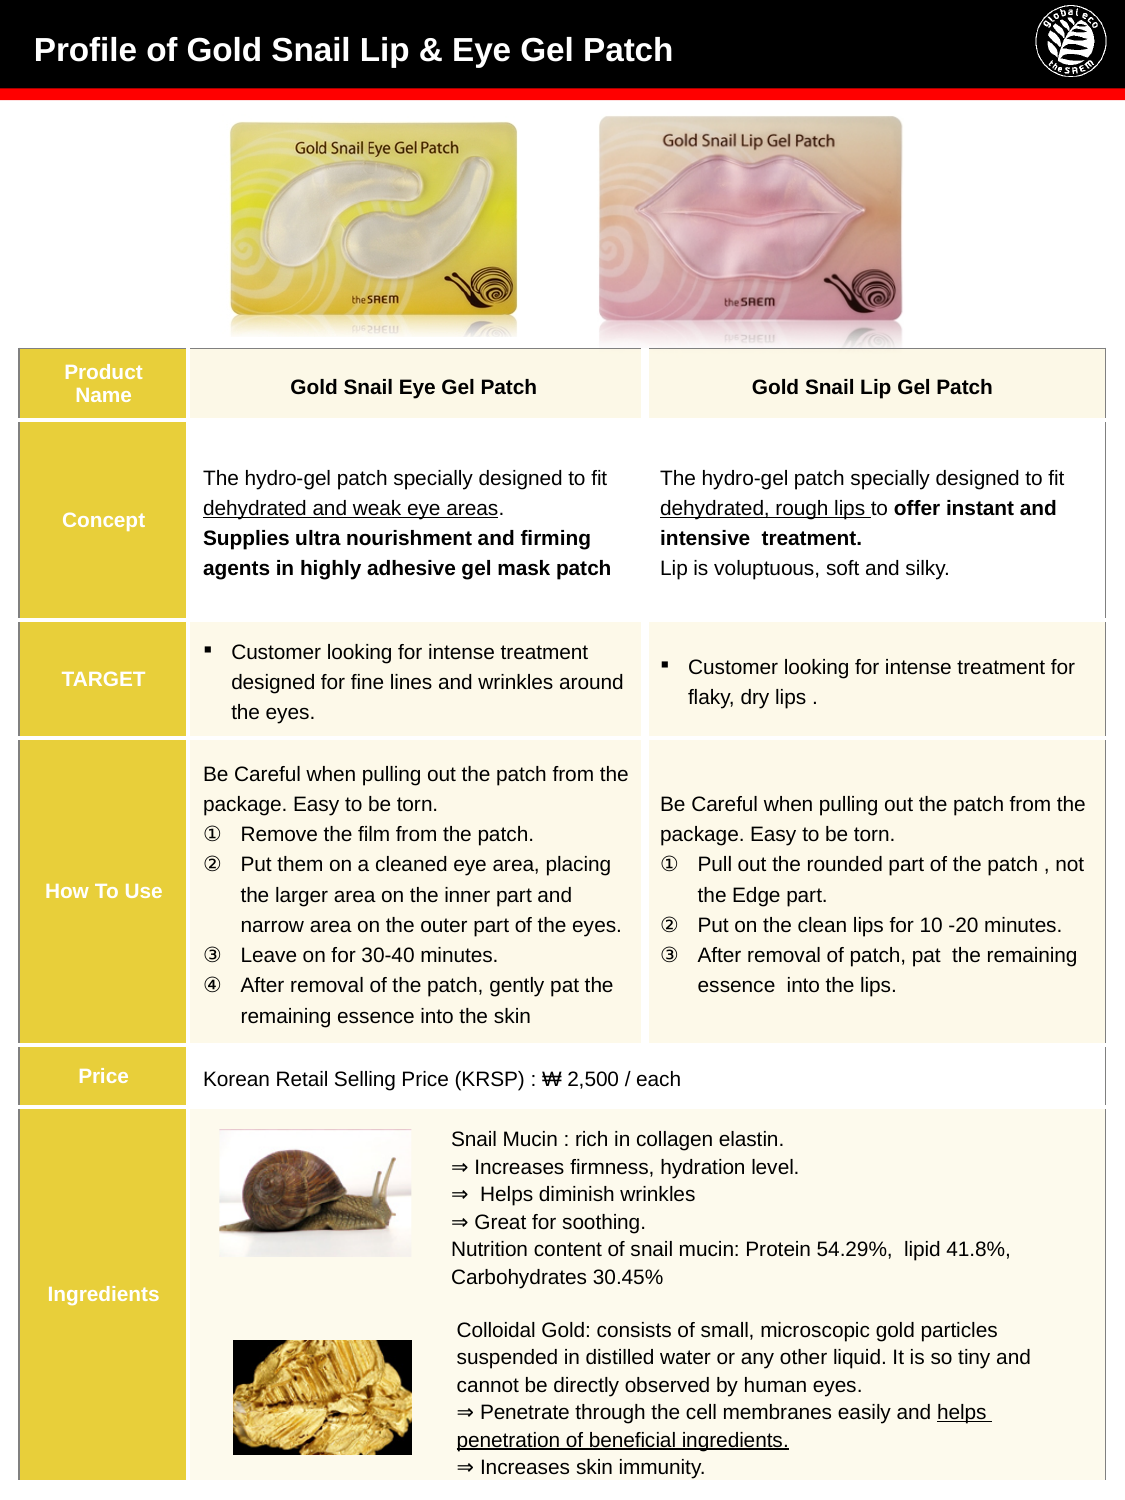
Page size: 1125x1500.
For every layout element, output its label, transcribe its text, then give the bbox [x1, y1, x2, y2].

table_cell Korean Retail Selling Price (KRSP) : ₩ 2,500 / each [190, 1047, 1105, 1105]
table_cell Concept [20, 422, 186, 618]
table_cell Customer looking for intense treatment designed for fine lines and wrinkles around the eyes. [190, 622, 641, 736]
picture [219, 111, 521, 338]
table_cell The hydro-gel patch specially designed to fit dehydrated, rough lips to offer instant and intensive treatment. Lip is voluptuous, soft and silky. [649, 422, 1105, 618]
text_box Colloidal Gold: consists of small, microscopic gold particles suspended in distilled water or any other liquid. It is so tiny and cannot be directly observed by human eyes. ⇒ Penetrate through the cell membranes easily and helps penetration of beneficial ingredients. ⇒ Increases skin immunity. [441, 1306, 1075, 1487]
table_cell Be Careful when pulling out the patch from the package. Easy to be torn. Remove the film from the patch. Put them on a cleaned eye area, placing the larger area on the inner part and narrow area on the outer part of the eyes. Leave on for 30-40 minutes. After removal of the patch, gently pat the remaining essence into the skin [190, 740, 641, 1043]
table_cell How To Use [20, 740, 186, 1043]
picture [233, 1340, 412, 1455]
table_cell Price [20, 1047, 186, 1105]
picture [219, 1129, 412, 1257]
table_cell Customer looking for intense treatment for flaky, dry lips . [649, 622, 1105, 736]
picture [1023, 5, 1113, 77]
table_cell [190, 1109, 1105, 1480]
table_cell TARGET [20, 622, 186, 736]
table_header Gold Snail Lip Gel Patch [649, 349, 1105, 418]
picture [597, 112, 919, 361]
table_cell Ingredients [20, 1109, 186, 1480]
table_header Gold Snail Eye Gel Patch [190, 349, 641, 418]
table_cell Be Careful when pulling out the patch from the package. Easy to be torn. Pull out the rounded part of the patch , not the Edge part. Put on the clean lips for 10 -20 minutes. After removal of patch, pat the remaining essence into the lips. [649, 740, 1105, 1043]
text_box Snail Mucin : rich in collagen elastin. ⇒ Increases firmness, hydration level. ⇒ Helps diminish wrinkles ⇒ Great for soothing. Nutrition content of snail mucin: Protein 54.29%, lipid 41.8%, Carbohydrates 30.45% [436, 1116, 1094, 1296]
text_box Profile of Gold Snail Lip & Eye Gel Patch [19, 21, 835, 76]
table_cell The hydro-gel patch specially designed to fit dehydrated and weak eye areas. Supplies ultra nourishment and firming agents in highly adhesive gel mask patch [190, 422, 641, 618]
table_header Product Name [20, 349, 186, 418]
